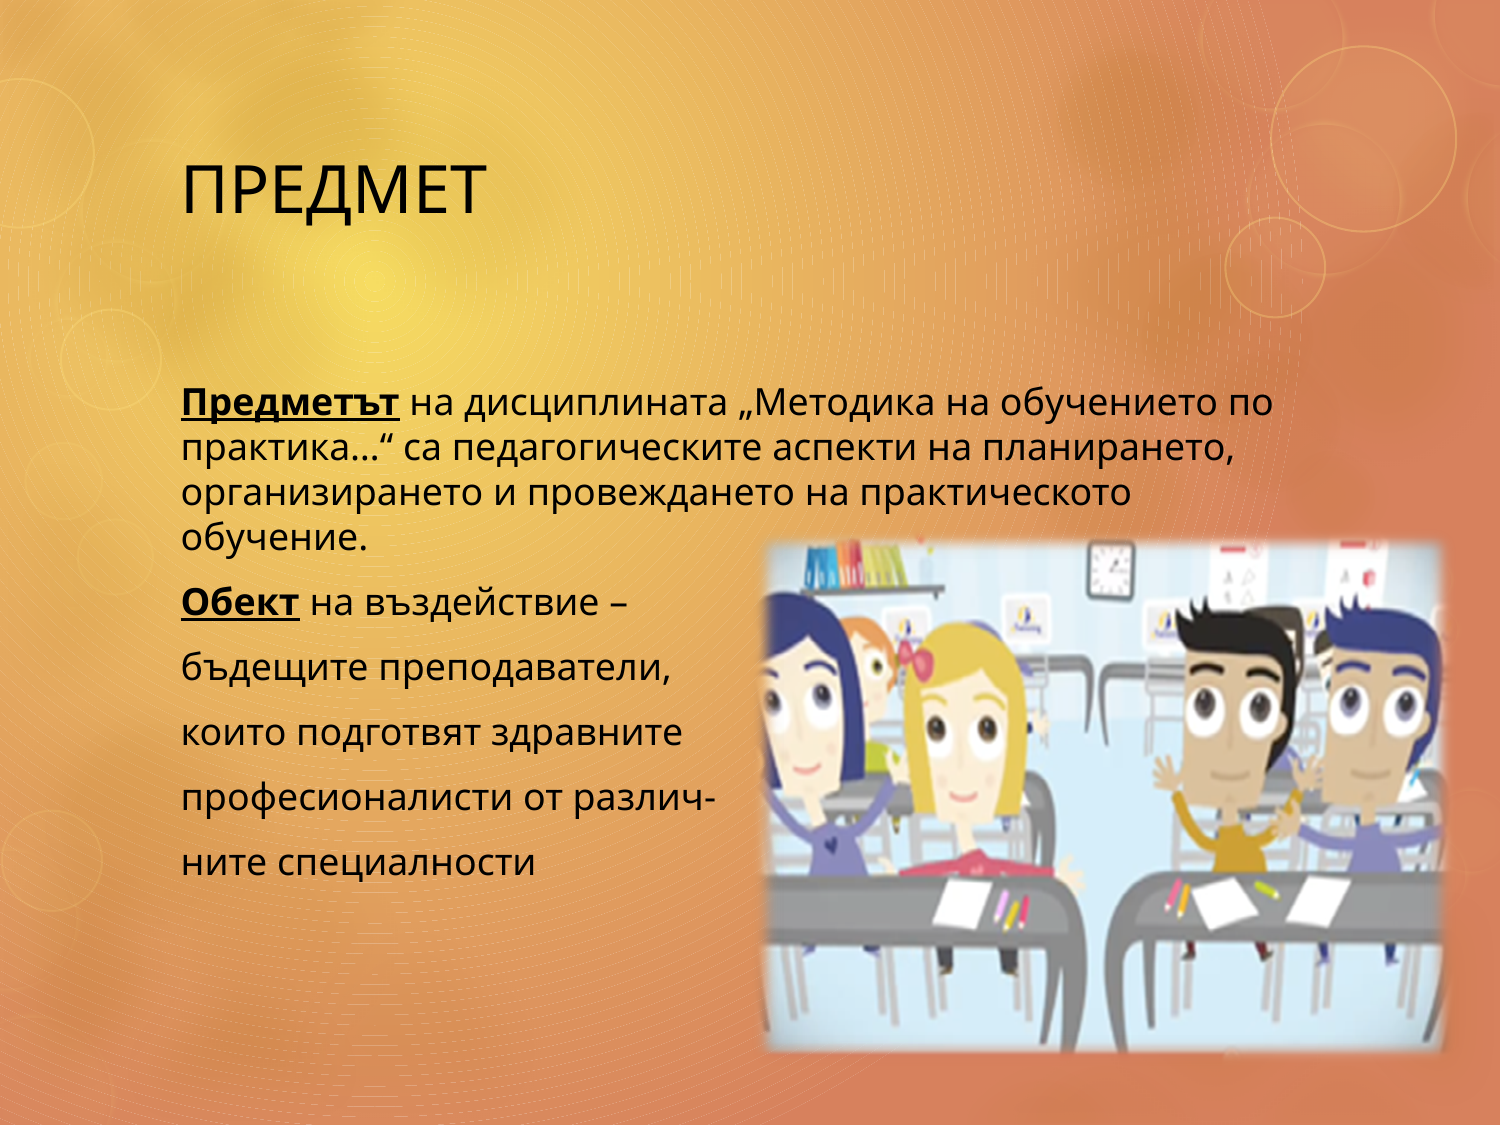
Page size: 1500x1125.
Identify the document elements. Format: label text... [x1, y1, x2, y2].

title ПРЕДМЕТ [165, 110, 1335, 263]
list Предметът на дисциплината „Методика на обучението по практика…“ са педагогическите аспекти на планирането, организирането и провеждането на практическото обучение. Обект на въздействие – бъдещите преподаватели, които подготвят здравните професионалисти от различ- ните специалности [165, 296, 1335, 965]
picture [749, 526, 1459, 1067]
